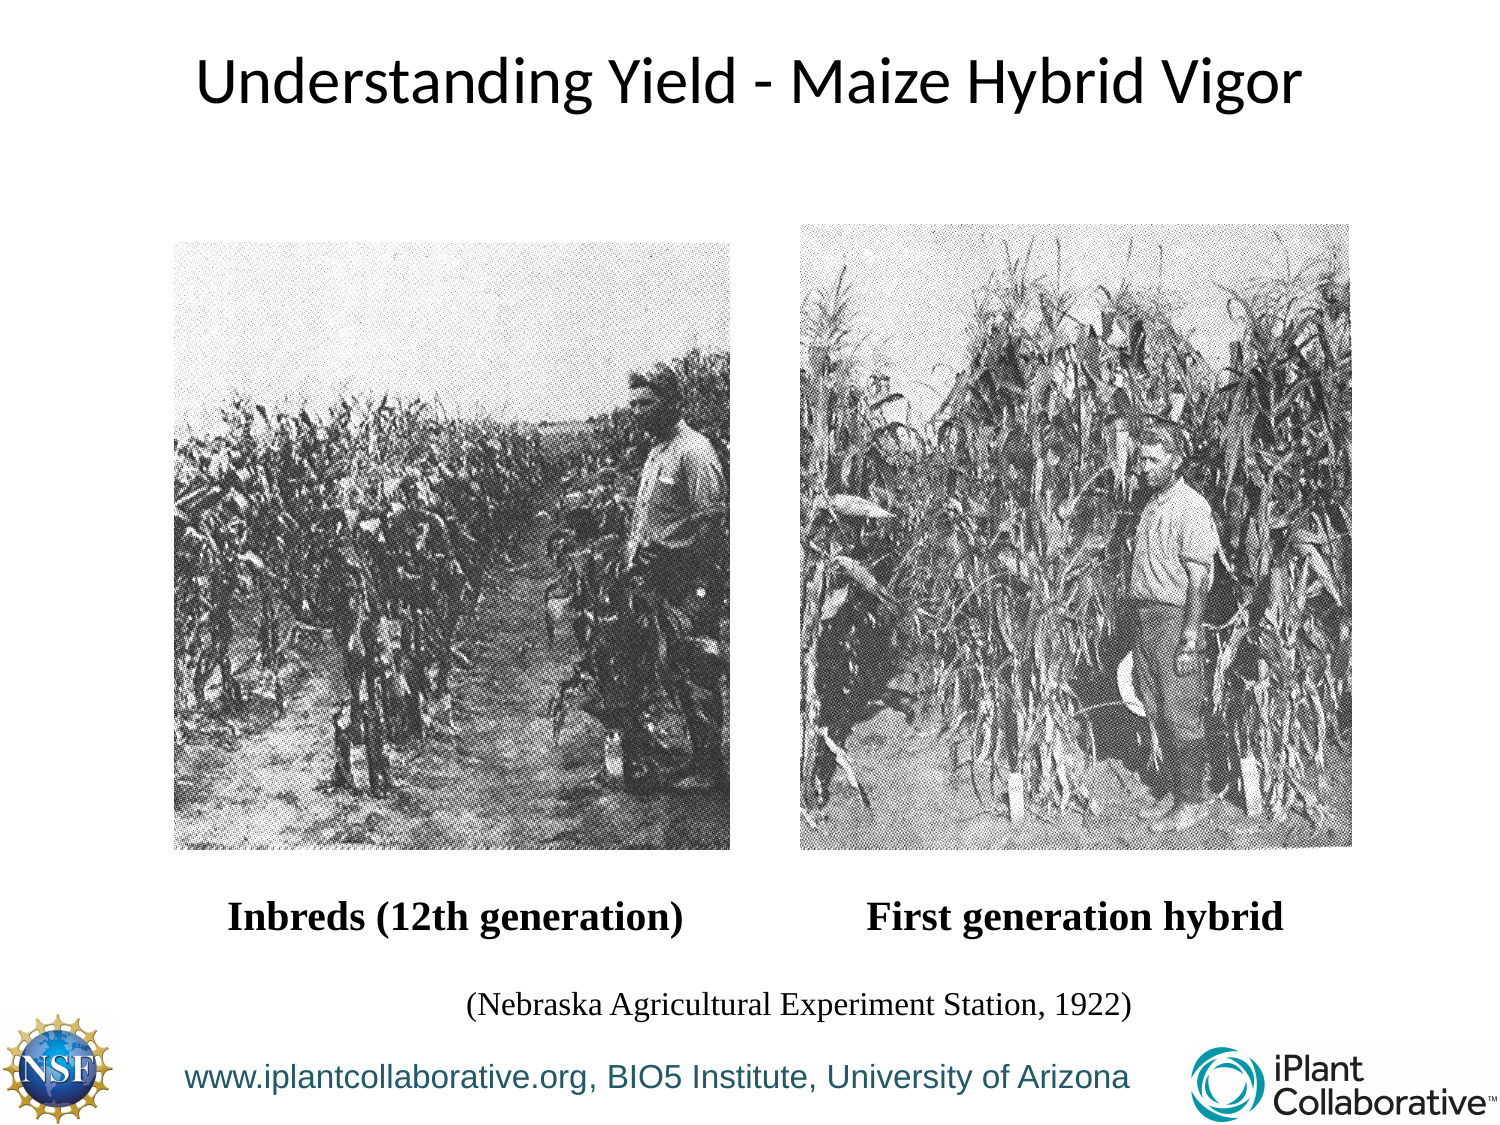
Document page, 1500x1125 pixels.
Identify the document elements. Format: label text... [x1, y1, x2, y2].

title Understanding Yield - Maize Hybrid Vigor [0, 29, 1500, 163]
picture [1, 1012, 114, 1125]
text_box (Nebraska Agricultural Experiment Station, 1922) [451, 974, 1148, 1030]
text_box Inbreds (12th generation) [212, 881, 813, 947]
text_box First generation hybrid [851, 881, 1300, 947]
picture [1187, 1044, 1500, 1125]
picture [799, 224, 1352, 851]
picture [174, 224, 730, 851]
